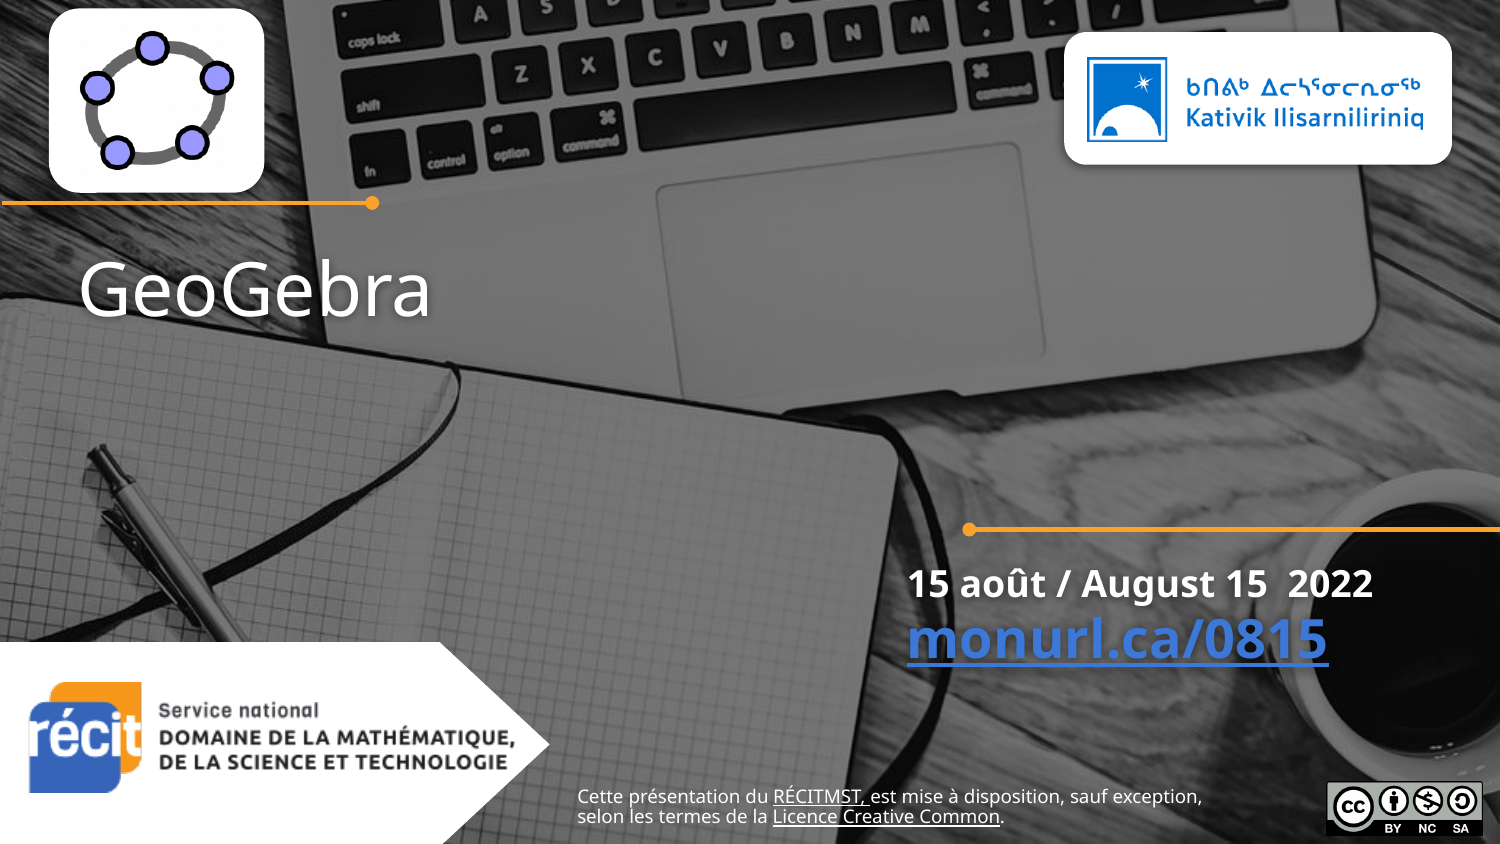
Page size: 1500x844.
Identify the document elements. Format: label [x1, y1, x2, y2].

picture [0, 0, 1500, 844]
text_box [1063, 31, 1453, 165]
text_box [48, 8, 265, 193]
